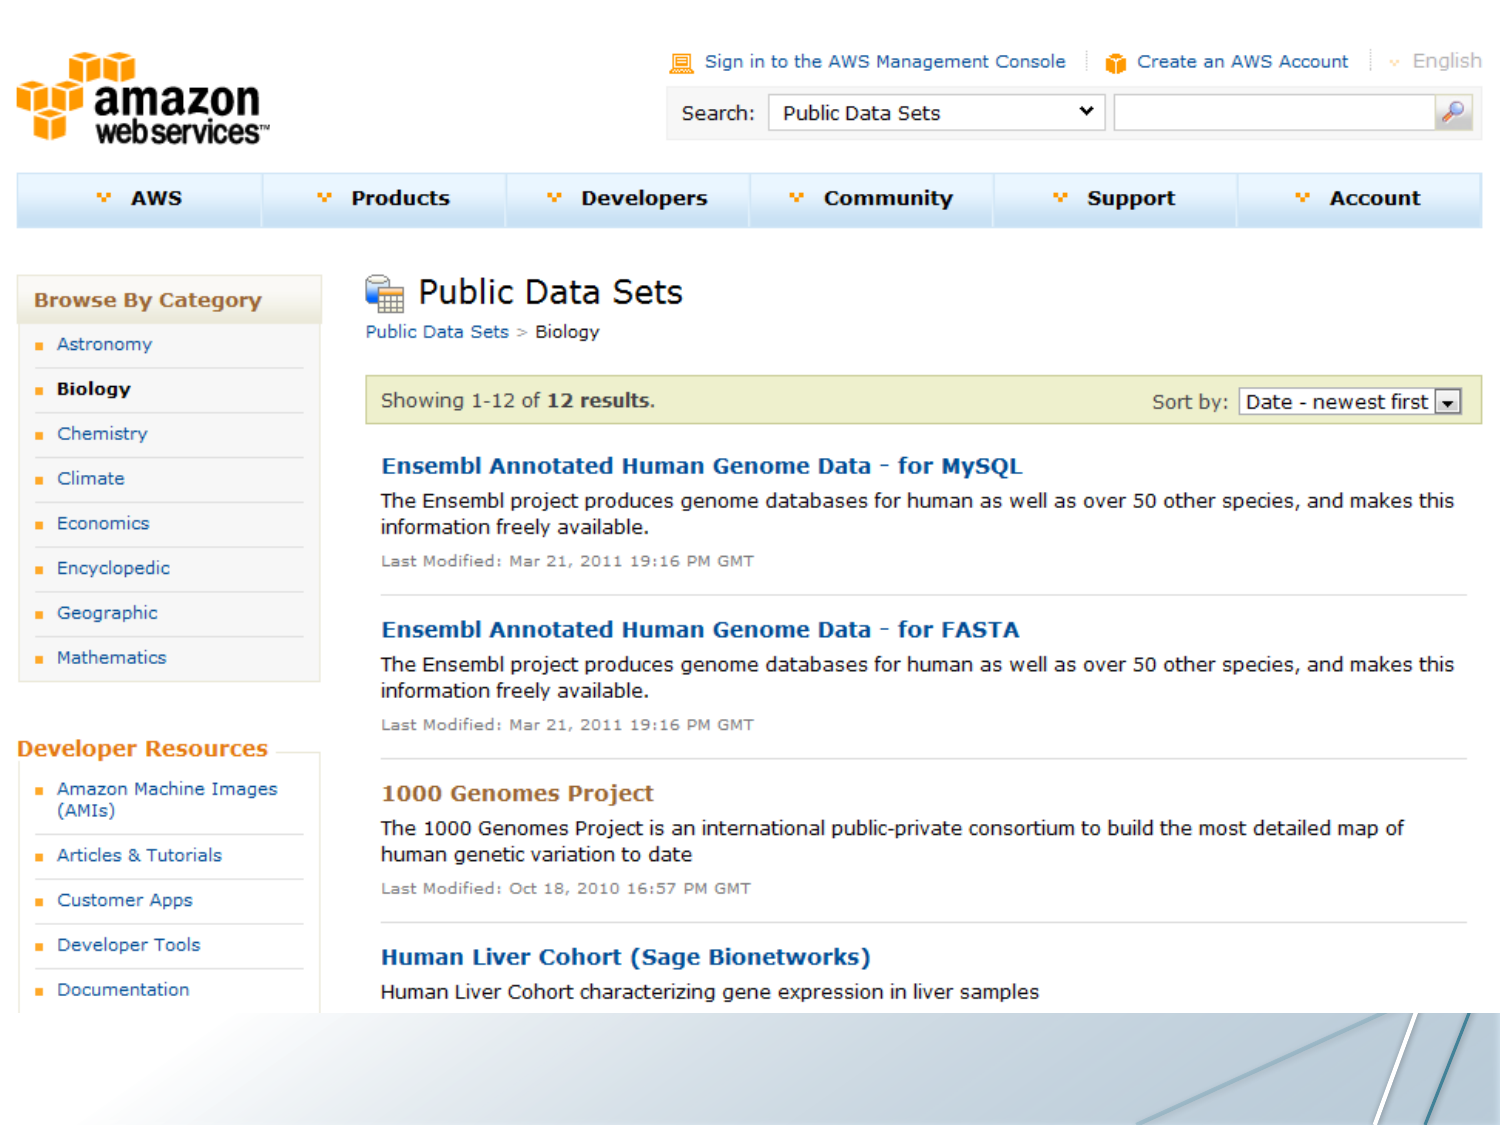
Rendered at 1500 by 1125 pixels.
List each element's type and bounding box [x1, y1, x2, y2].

picture [0, 37, 1500, 1013]
